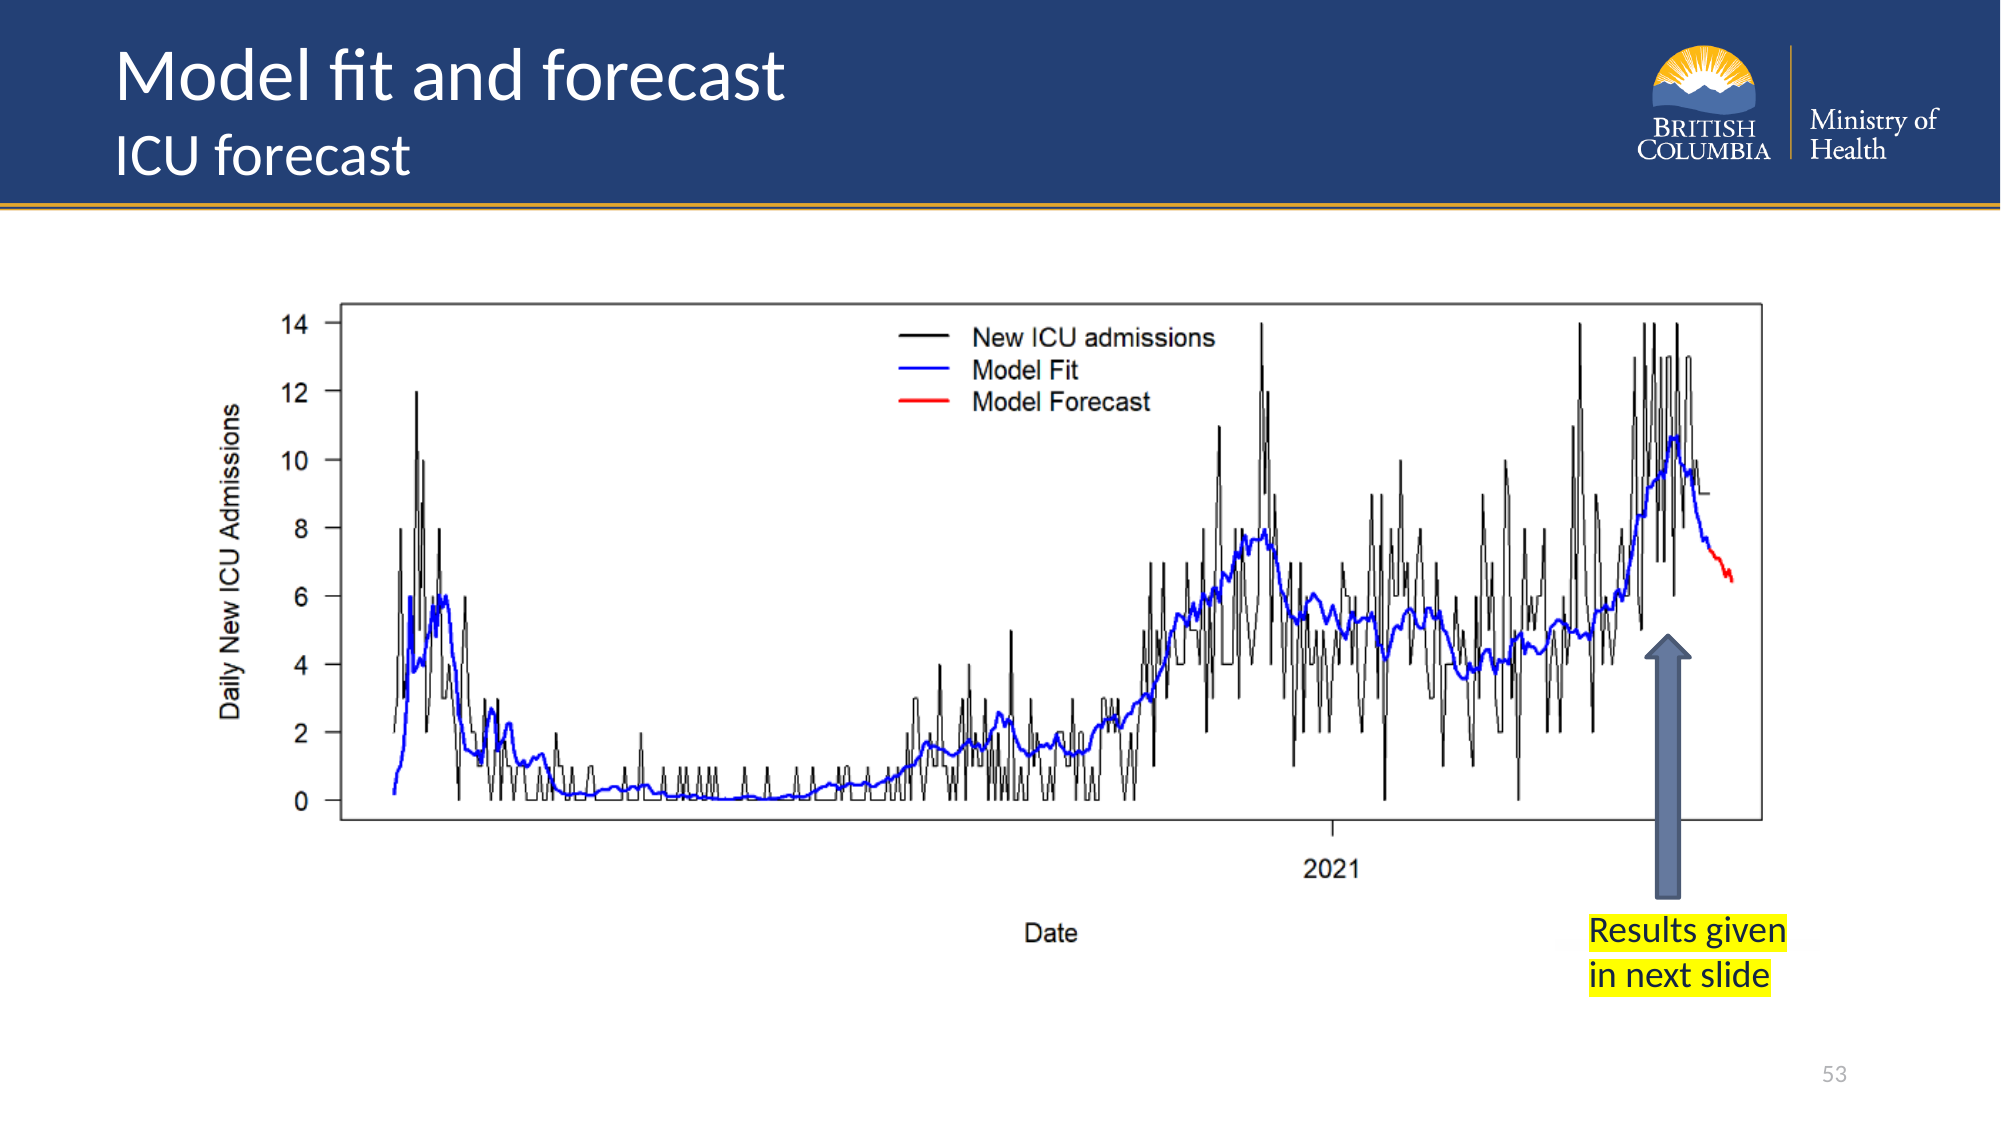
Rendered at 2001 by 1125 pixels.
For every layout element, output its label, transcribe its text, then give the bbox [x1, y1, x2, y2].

text_box Results given in next slide [1574, 962, 1806, 1003]
slide_number 53 [1412, 1042, 1863, 1103]
title Model fit and forecast ICU forecast [99, 12, 1900, 201]
picture [0, 0, 2001, 1125]
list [179, 237, 1820, 951]
